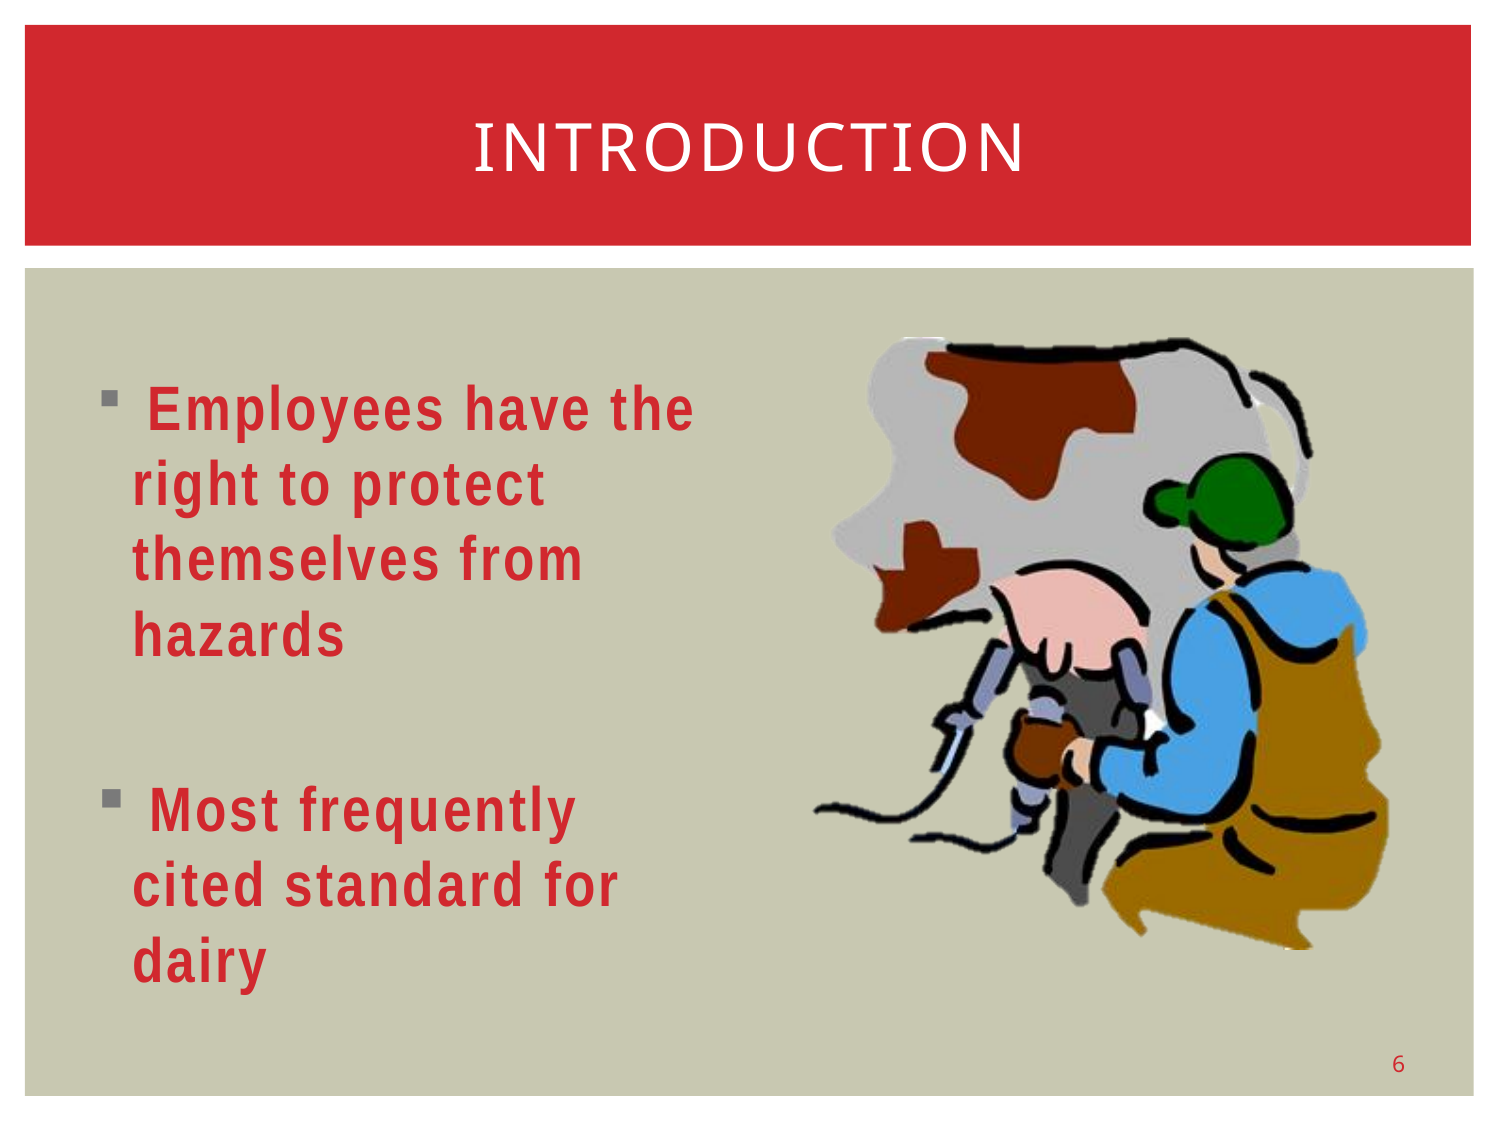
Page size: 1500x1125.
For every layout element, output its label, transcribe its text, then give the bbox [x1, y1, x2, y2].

title introduction [62, 58, 1438, 232]
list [786, 336, 1401, 951]
slide_number 6 [1349, 1041, 1448, 1089]
list Employees have the right to protect themselves from hazards Most frequently cited standard for dairy [75, 281, 738, 1005]
